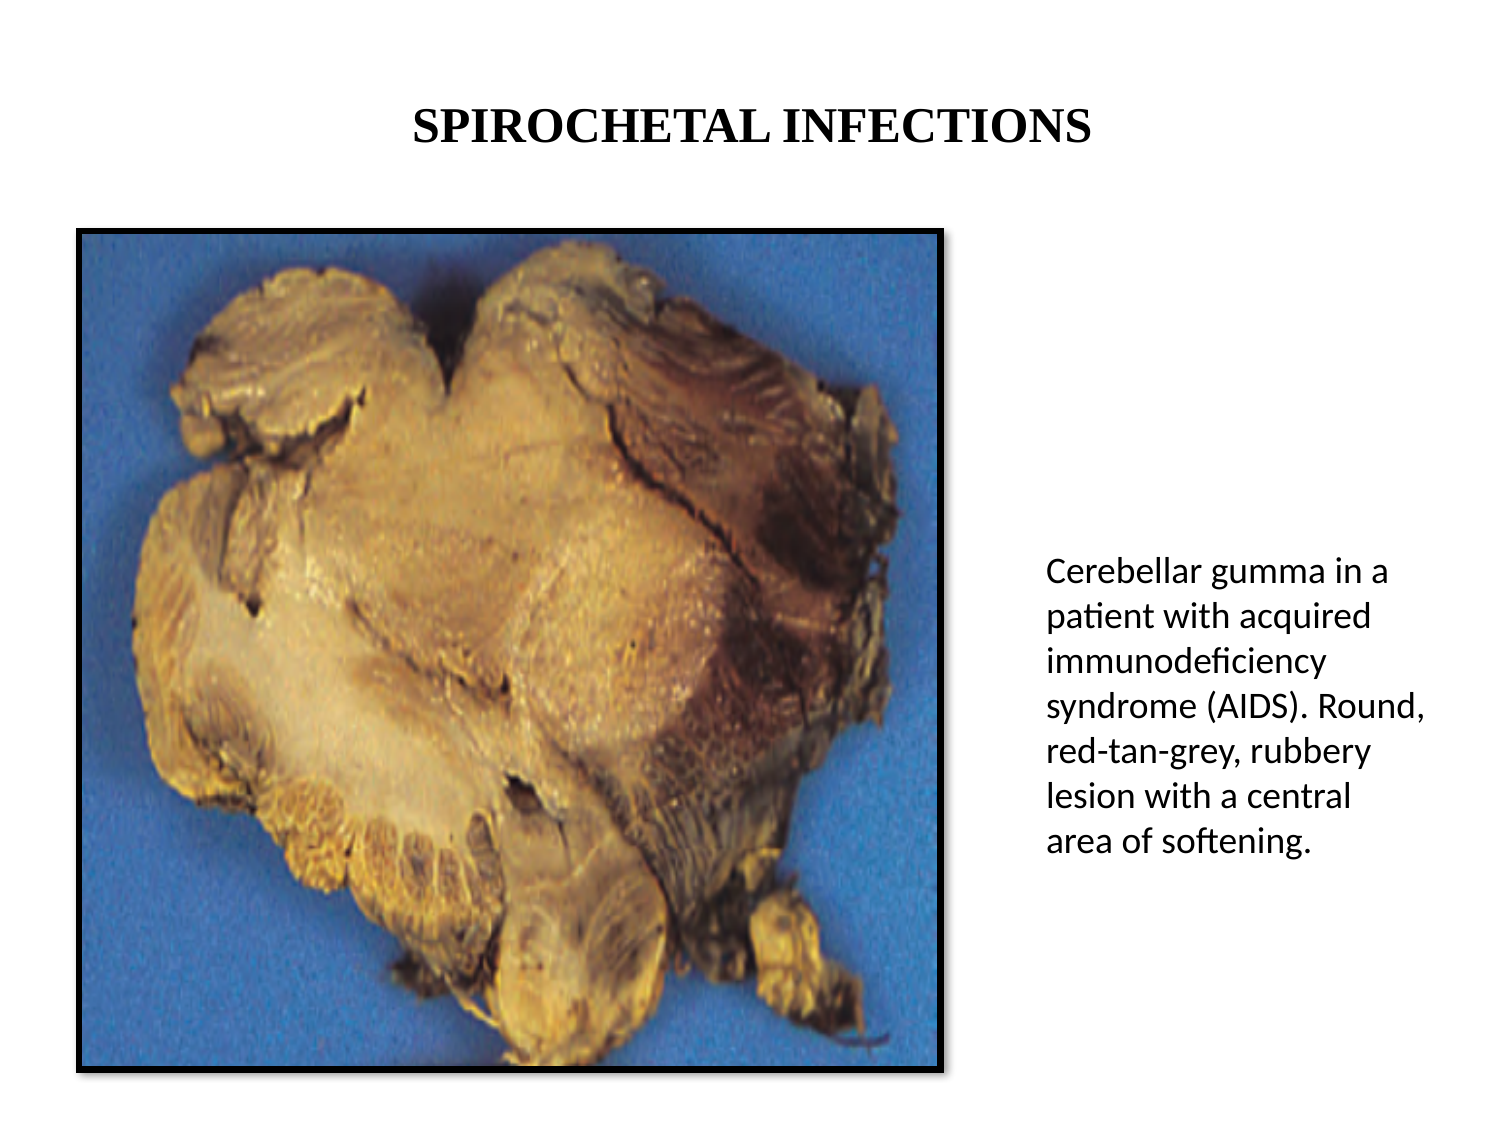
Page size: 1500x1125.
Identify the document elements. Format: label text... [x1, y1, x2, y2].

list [81, 234, 938, 1067]
title SPIROCHETAL INFECTIONS [75, 45, 1430, 200]
text_box Cerebellar gumma in a patient with acquired immunodeficiency syndrome (AIDS). Round, red-tan-grey, rubbery lesion with a central area of softening. [1031, 538, 1442, 869]
